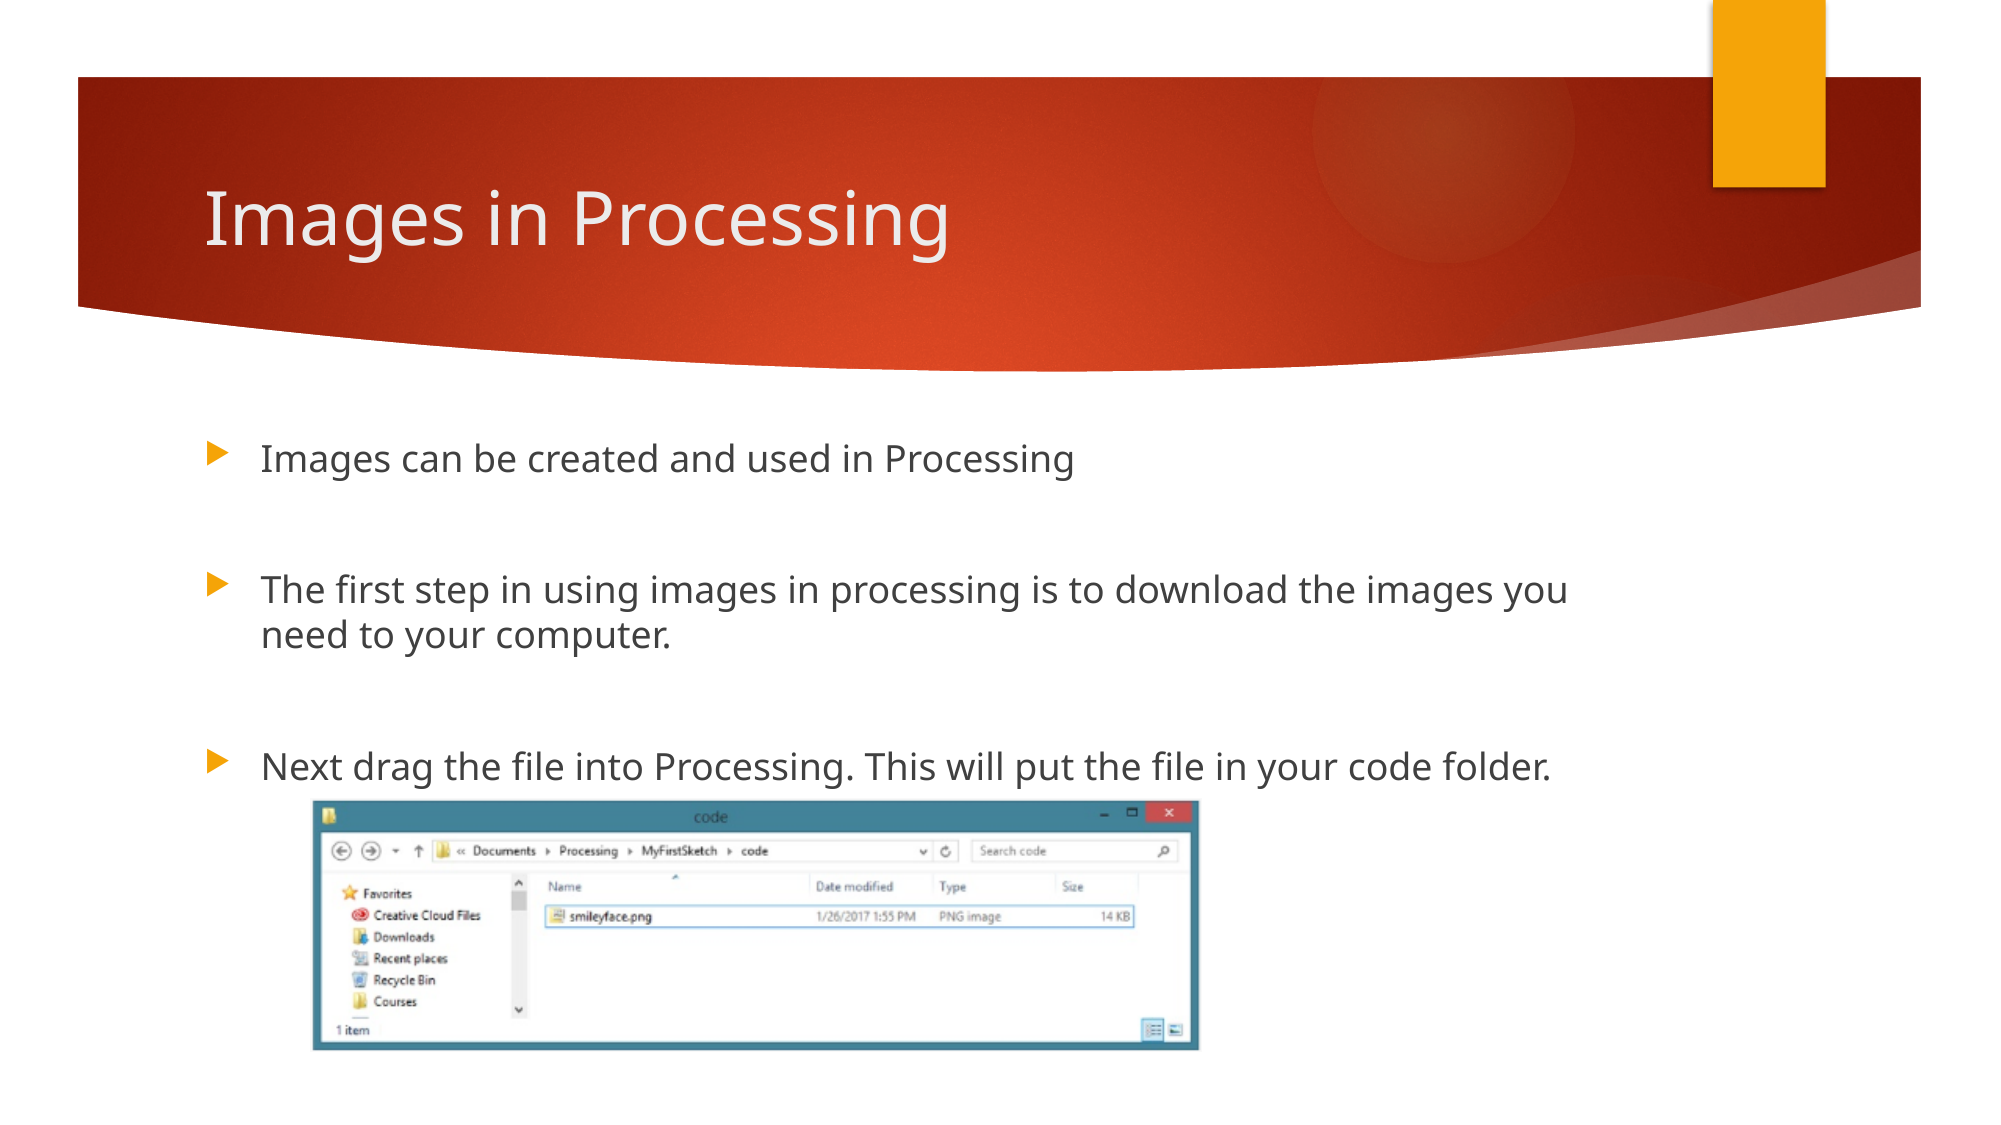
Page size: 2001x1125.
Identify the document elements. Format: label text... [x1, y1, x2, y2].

title Images in Processing [189, 155, 1627, 275]
picture [310, 798, 1202, 1052]
list Images can be created and used in Processing The first step in using images in processing is to download the images you need to your computer. Next drag the file into Processing. This will put the file in your code folder. [189, 427, 1627, 988]
